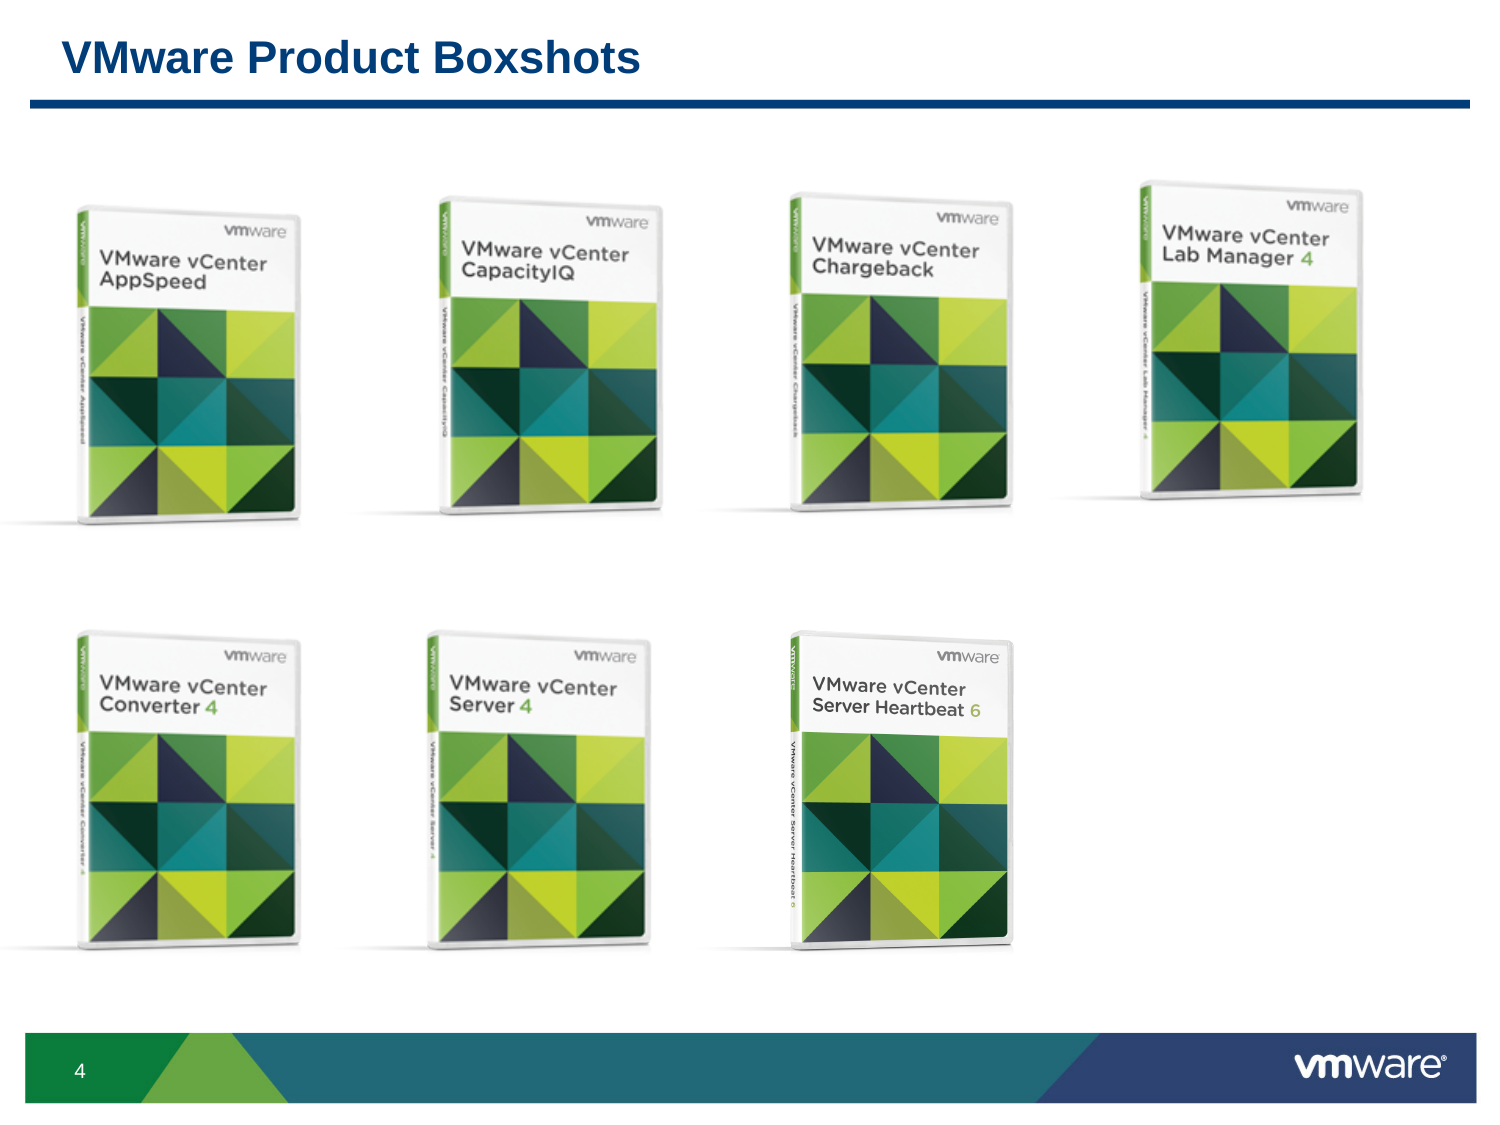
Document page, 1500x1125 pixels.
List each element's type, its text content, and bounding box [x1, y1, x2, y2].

title VMware Product Boxshots [61, 27, 1452, 84]
picture [0, 0, 1500, 1125]
